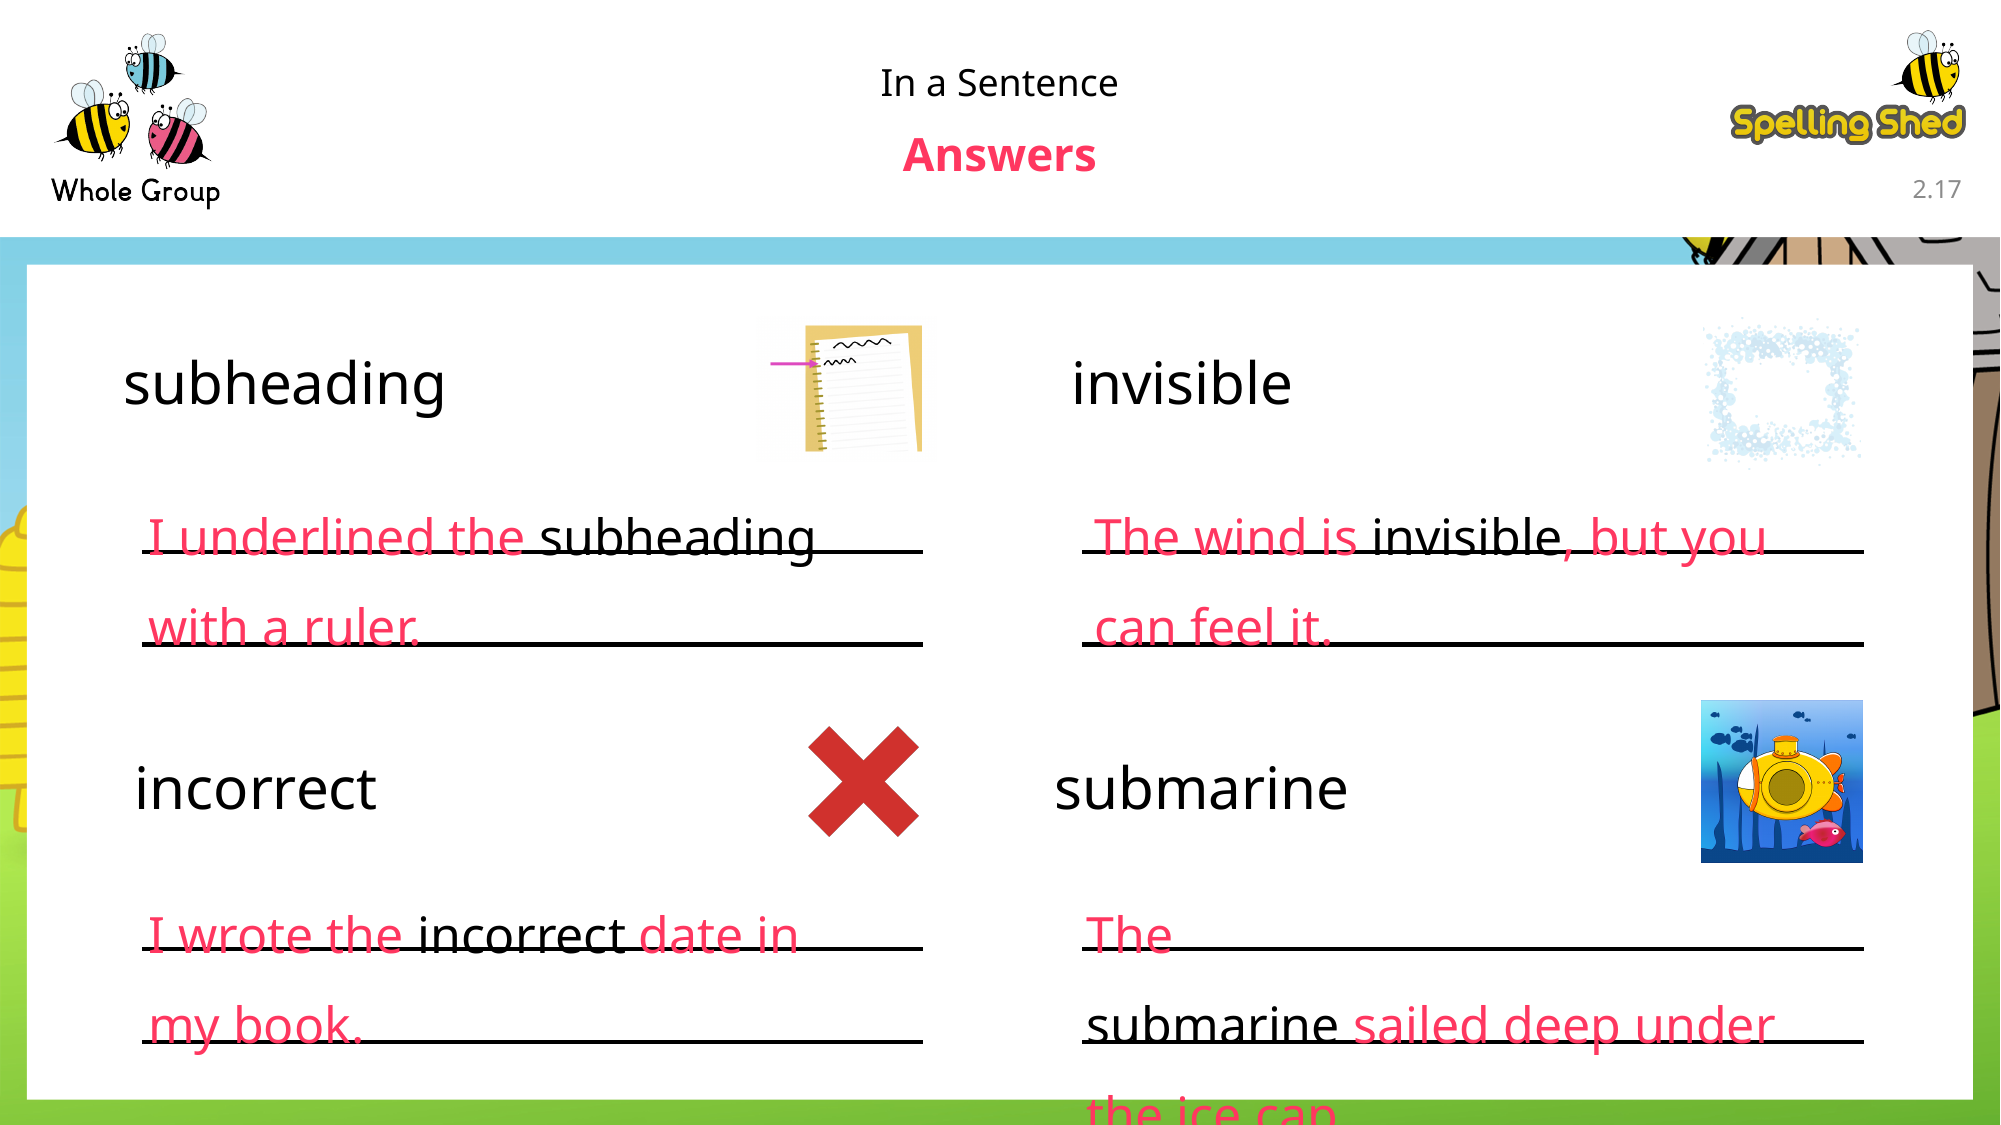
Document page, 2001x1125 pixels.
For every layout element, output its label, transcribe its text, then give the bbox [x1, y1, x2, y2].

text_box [1082, 949, 1864, 1042]
text_box I underlined the subheading with a ruler. [133, 468, 885, 663]
picture [803, 721, 924, 842]
list In a Sentence [573, 56, 1427, 109]
text_box submarine [1039, 744, 1364, 829]
text_box incorrect [120, 744, 393, 829]
text_box I wrote the incorrect date in my book. [133, 865, 901, 1061]
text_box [141, 949, 924, 1042]
text_box The submarine sailed deep under the ice cap. [1072, 865, 1840, 1125]
picture [1701, 700, 1863, 863]
text_box subheading [108, 338, 463, 424]
picture [756, 316, 937, 462]
text_box invisible [1056, 338, 1309, 424]
text_box The wind is invisible, but you can feel it. [1079, 468, 1831, 663]
picture [1730, 30, 1966, 145]
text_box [1082, 551, 1864, 645]
slide_number 2.16 [1882, 160, 1978, 221]
picture [1703, 317, 1861, 471]
picture [0, 238, 2000, 1125]
picture [49, 33, 221, 210]
list Answers [312, 126, 1687, 187]
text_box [141, 551, 924, 645]
